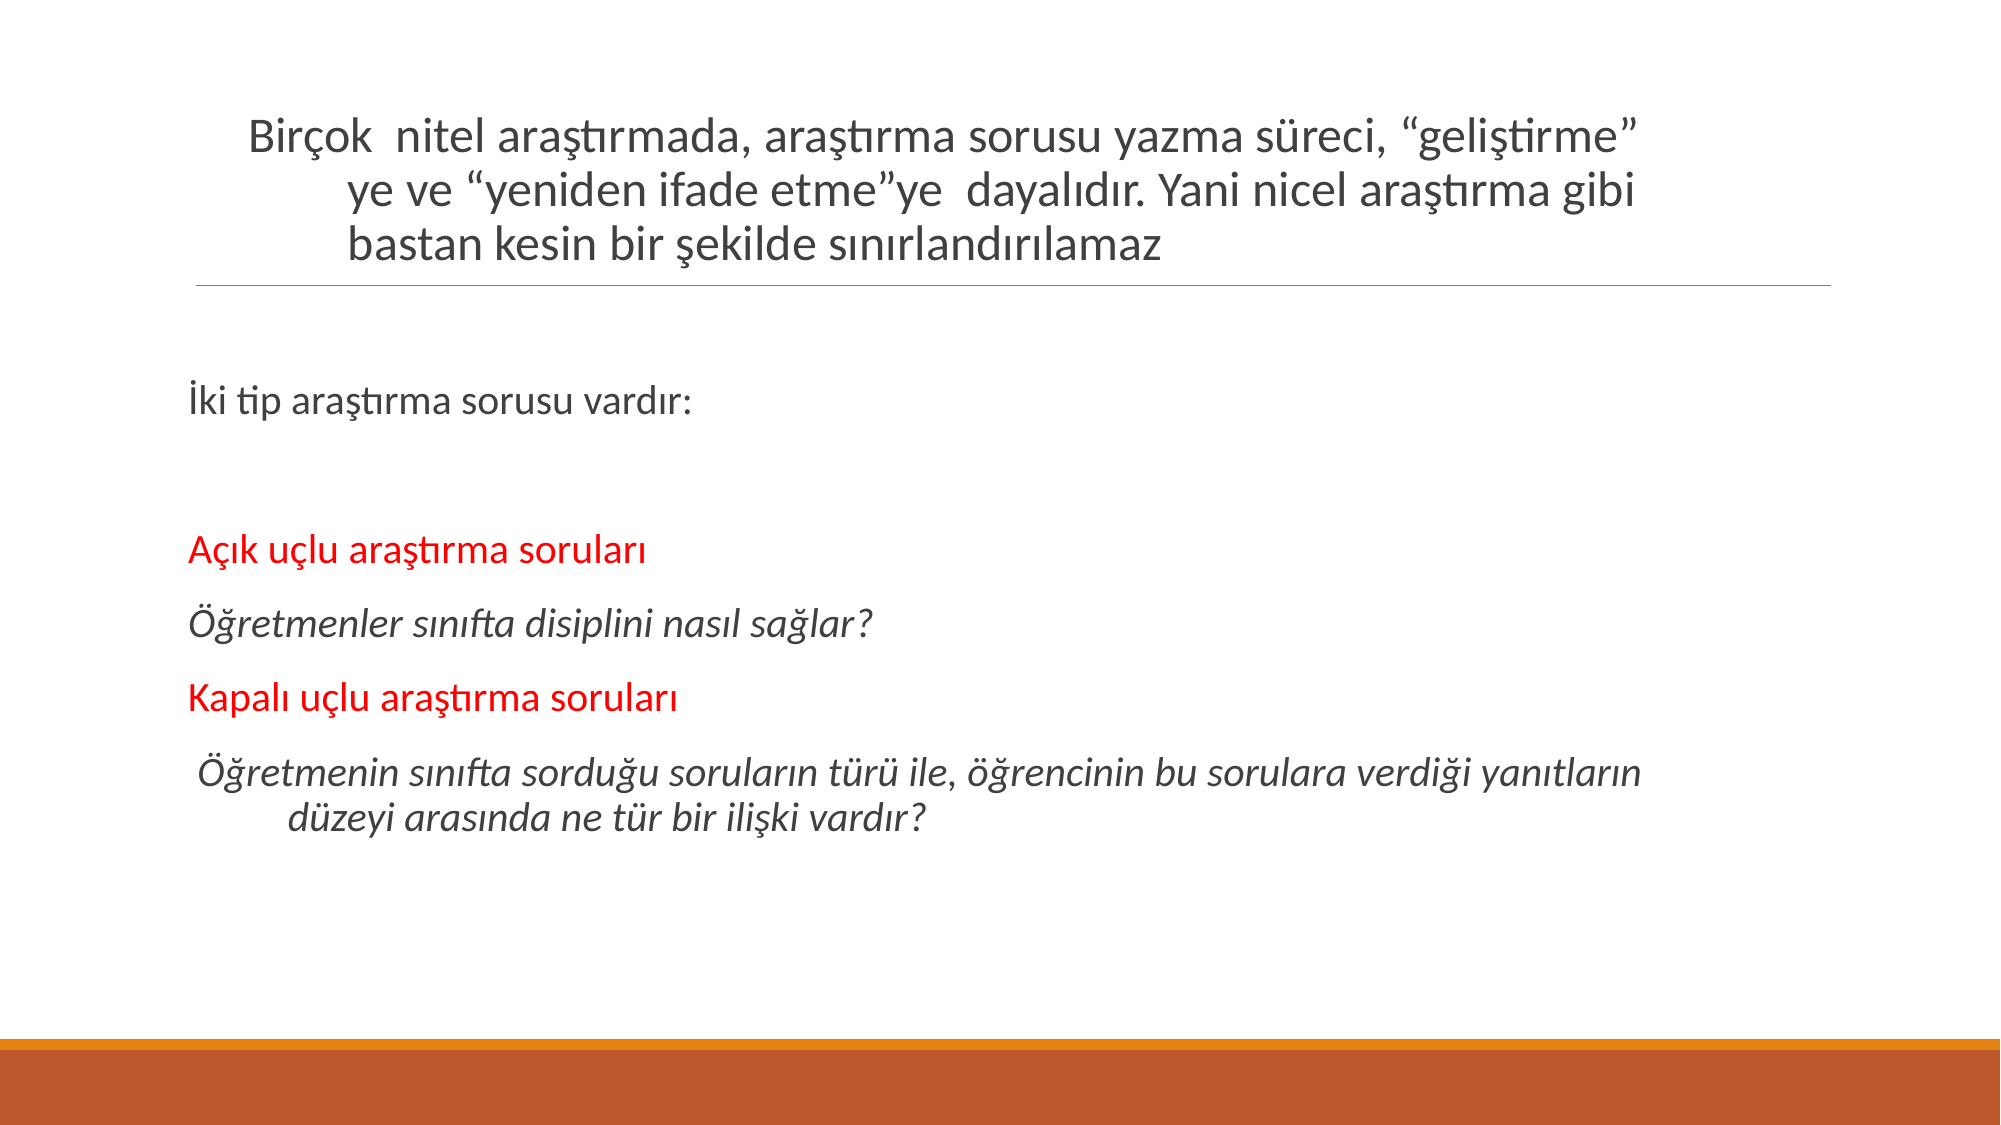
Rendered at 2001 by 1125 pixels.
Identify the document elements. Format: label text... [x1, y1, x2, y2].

list Birçok nitel araştırmada, araştırma sorusu yazma süreci, “geliştirme” ye ve “yeniden ifade etme”ye dayalıdır. Yani nicel araştırma gibi bastan kesin bir şekilde sınırlandırılamaz İki tip araştırma sorusu vardır: Açık uçlu araştırma soruları Öğretmenler sınıfta disiplini nasıl sağlar? Kapalı uçlu araştırma soruları Öğretmenin sınıfta sorduğu soruların türü ile, öğrencinin bu sorulara verdiği yanıtların düzeyi arasında ne tür bir ilişki vardır? [188, 101, 1675, 1038]
